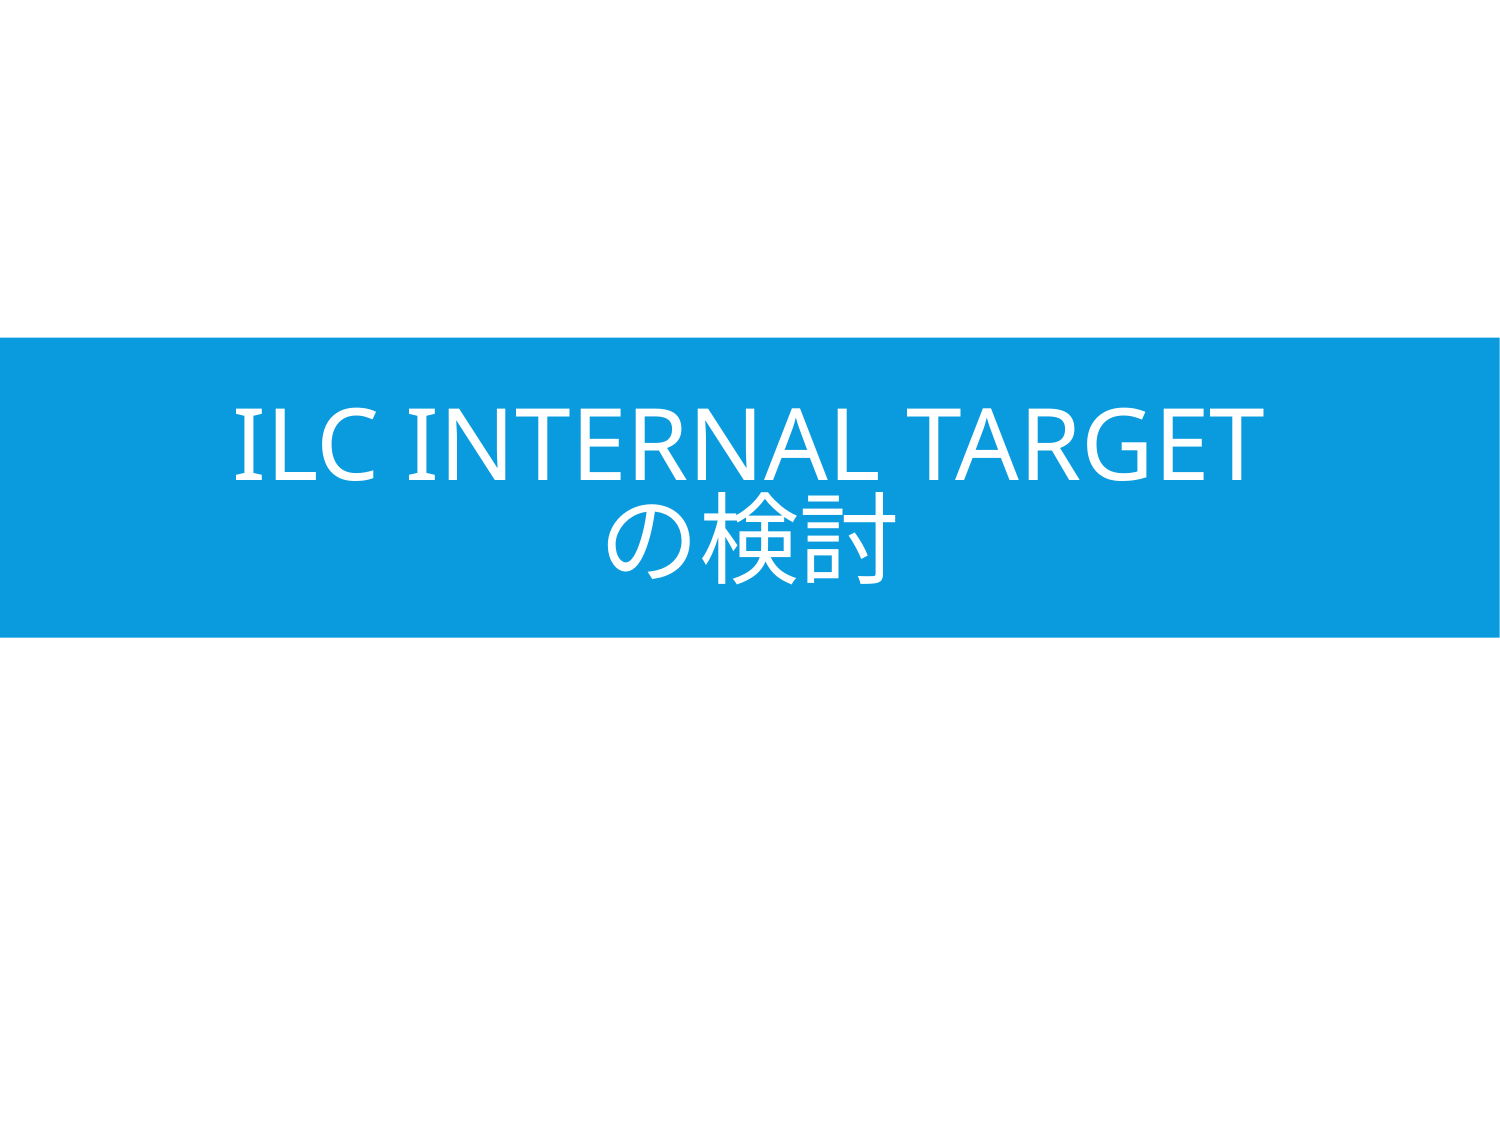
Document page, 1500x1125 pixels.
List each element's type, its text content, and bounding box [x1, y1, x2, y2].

title ILC Internal Target の検討 [102, 362, 1397, 638]
